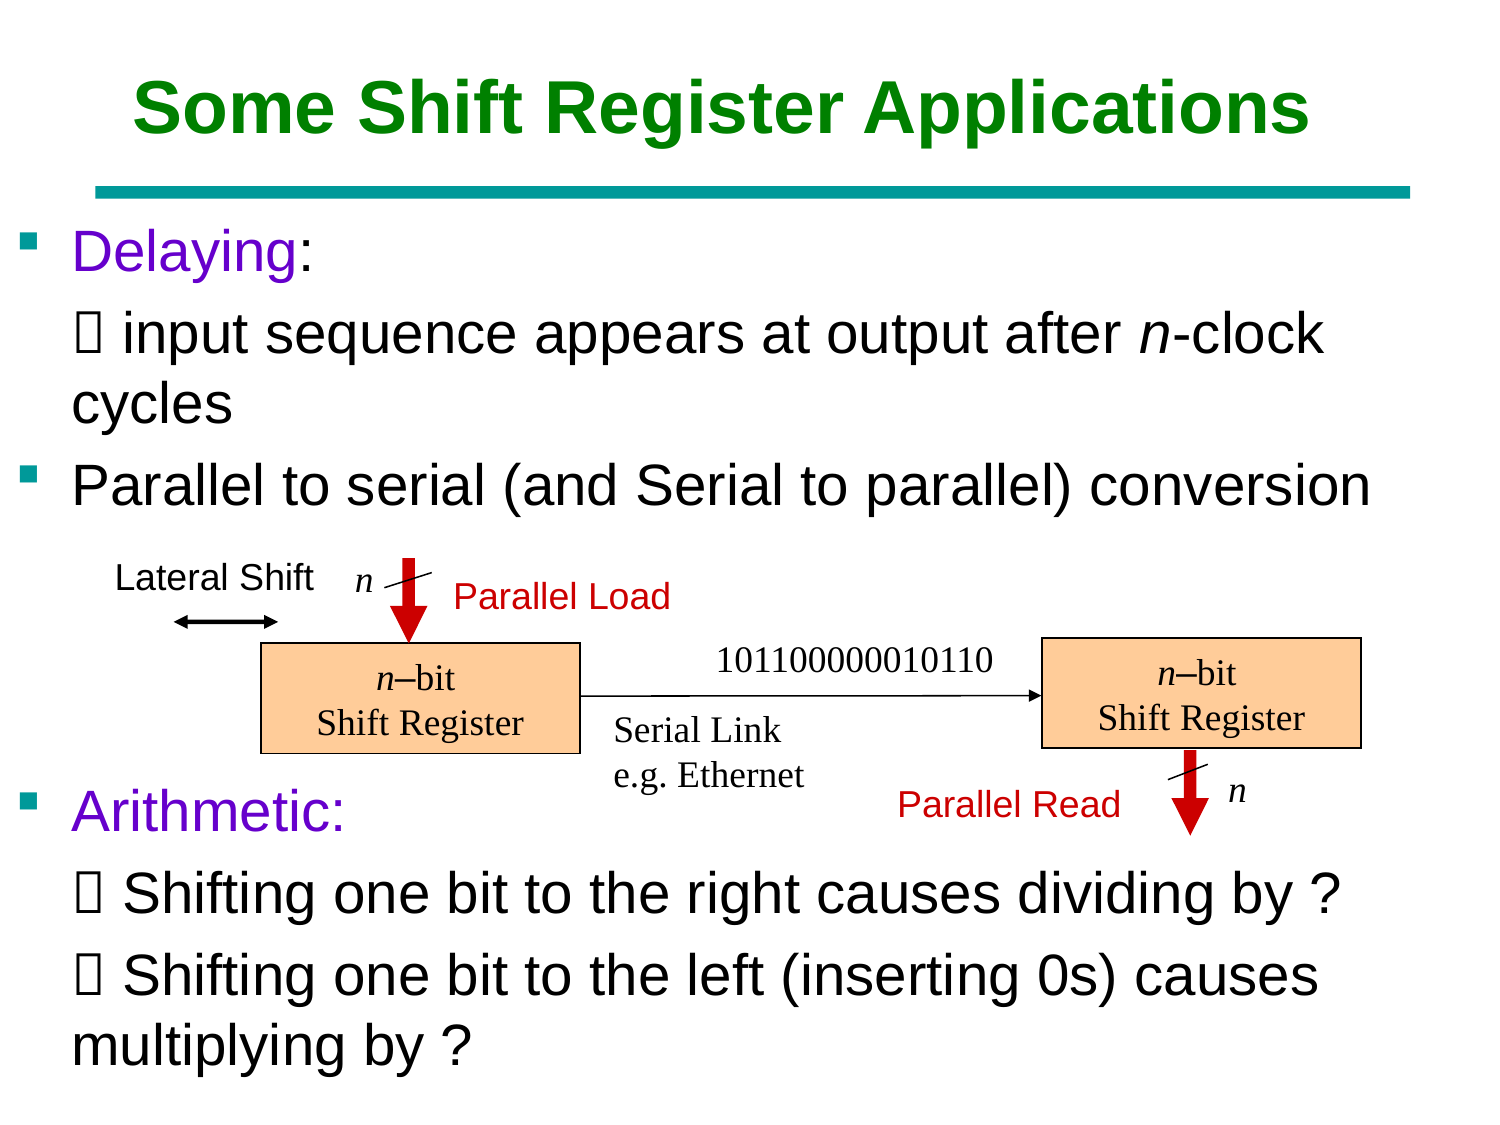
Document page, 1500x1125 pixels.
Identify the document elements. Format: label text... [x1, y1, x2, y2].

text_box [173, 615, 279, 629]
text_box Serial Link e.g. Ethernet [598, 697, 820, 803]
text_box [1184, 772, 1197, 836]
title Some Shift Register Applications [117, 39, 1393, 168]
text_box n [339, 547, 389, 608]
text_box n [1213, 757, 1262, 817]
text_box n–bit Shift Register [1042, 638, 1362, 749]
text_box n–bit Shift Register [260, 643, 580, 754]
text_box [579, 689, 1042, 702]
text_box [402, 581, 415, 644]
text_box 101100000010110 [700, 627, 1009, 688]
list Delaying:  input sequence appears at output after n-clock cycles Parallel to serial (and Serial to parallel) conversion Arithmetic:  Shifting one bit to the right causes dividing by ?  Shifting one bit to the left (inserting 0s) causes multiplying by ? [0, 205, 1500, 1125]
text_box Parallel Read [882, 772, 1137, 833]
text_box Parallel Load [438, 565, 687, 625]
text_box Lateral Shift [99, 545, 330, 606]
